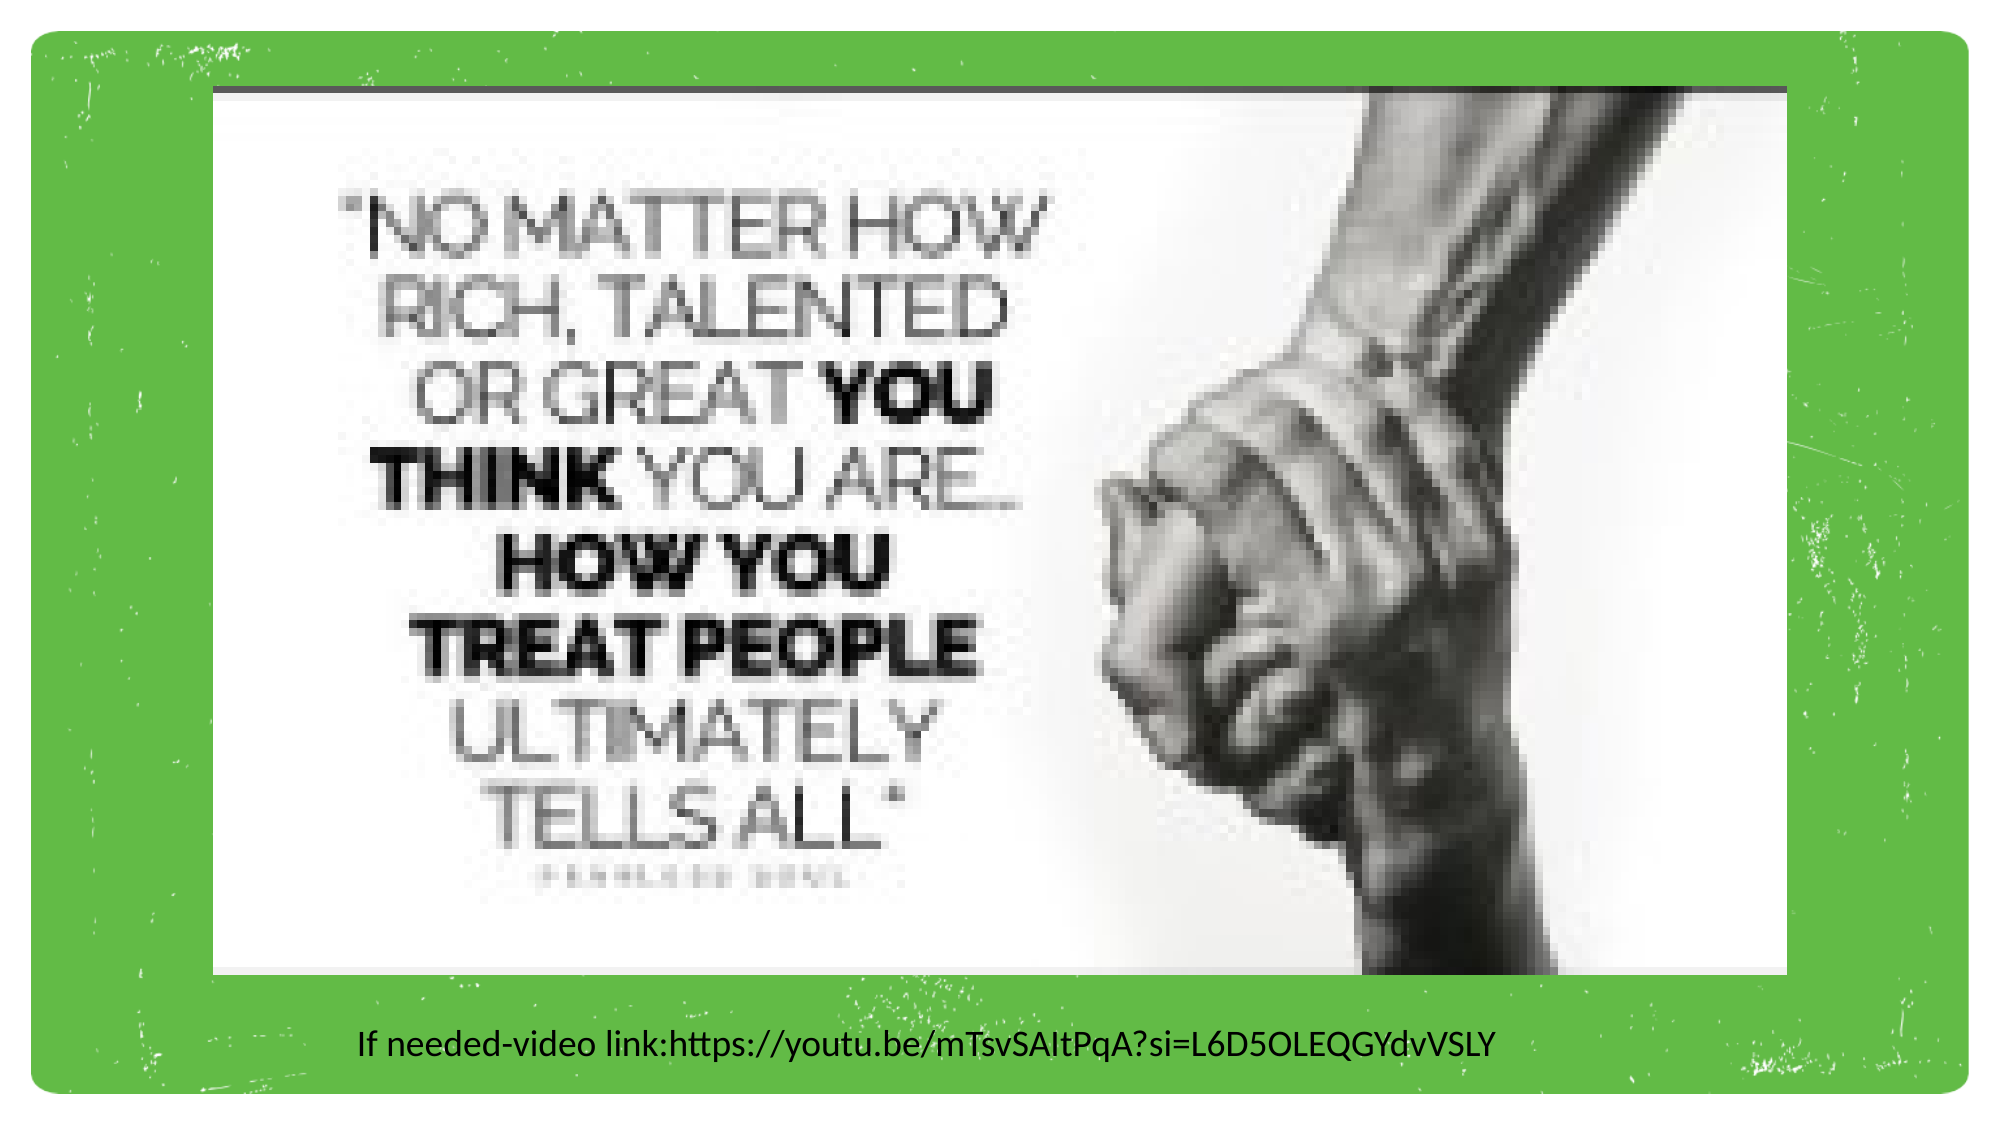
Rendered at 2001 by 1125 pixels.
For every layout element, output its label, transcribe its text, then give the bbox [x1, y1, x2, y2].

text_box If needed-video link:https://youtu.be/mTsvSAItPqA?si=L6D5OLEQGYdvVSLY [342, 1012, 1760, 1072]
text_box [212, 85, 1788, 976]
picture [31, 31, 1969, 1094]
